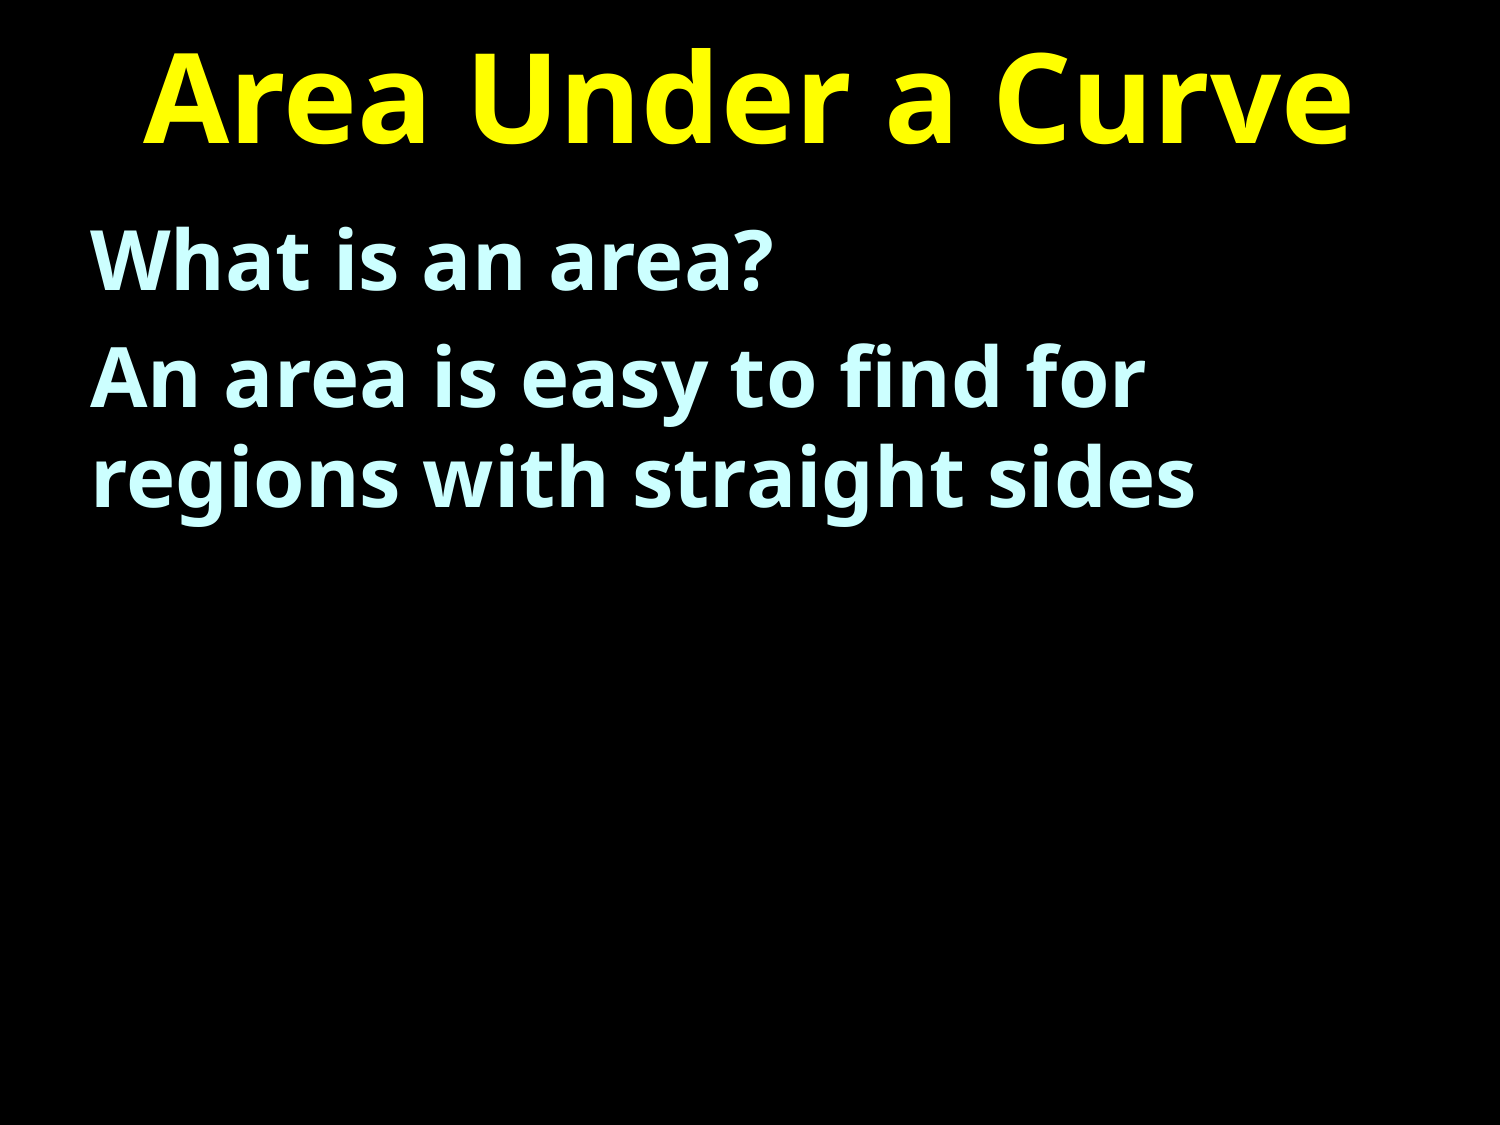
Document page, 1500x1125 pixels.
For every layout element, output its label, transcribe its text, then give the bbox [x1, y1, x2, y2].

title Area Under a Curve [0, 0, 1500, 188]
list What is an area? An area is easy to find for regions with straight sides [75, 200, 1425, 1125]
